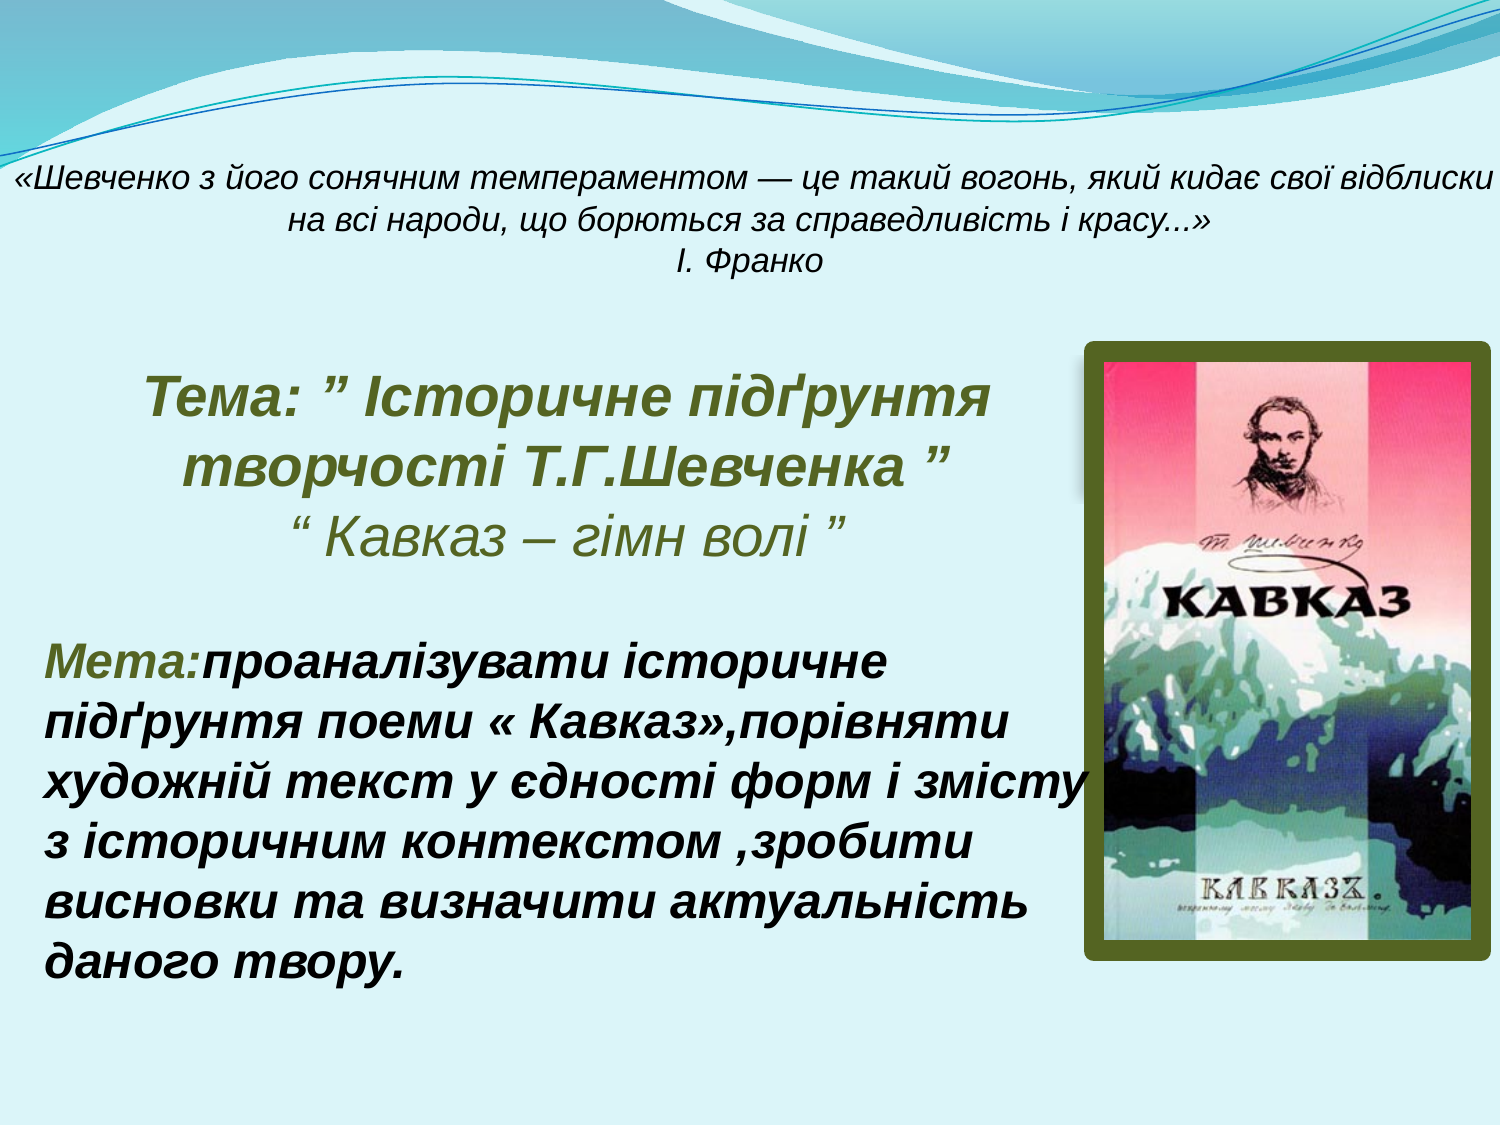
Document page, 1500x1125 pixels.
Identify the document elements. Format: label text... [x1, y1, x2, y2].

picture [1104, 361, 1471, 941]
text_box Тема: ” Історичне підґрунтя творчості Т.Г.Шевченка ” “ Кавказ – гімн волі ” Мета:проаналізувати історичне підґрунтя поеми « Кавказ»,порівняти художній текст у єдності форм і змісту з історичним контекстом ,зробити висновки та визначити актуальність даного твору. [29, 290, 1105, 1125]
title «Шевченко з його сонячним темпераментом — це такий вогонь, який кидає свої відблиски на всі народи, що борються за справедливість і красу...» І. Франко [0, 19, 1500, 322]
